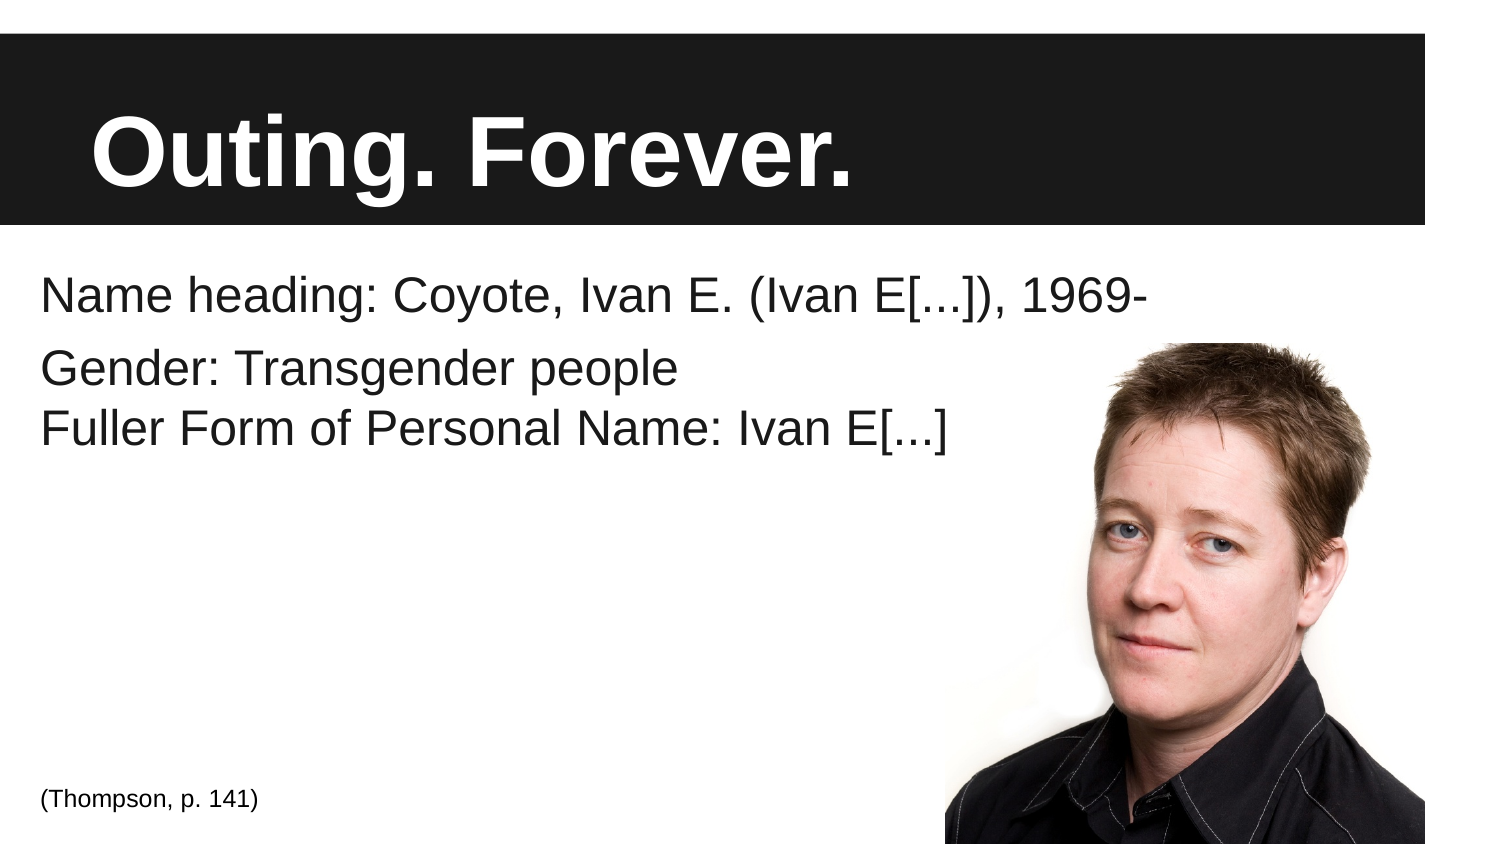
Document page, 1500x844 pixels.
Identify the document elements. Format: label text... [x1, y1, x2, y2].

title Outing. Forever. [75, 33, 1425, 221]
picture [945, 343, 1426, 844]
list Name heading: Coyote, Ivan E. (Ivan E[...]), 1969- Gender: Transgender people Fuller Form of Personal Name: Ivan E[...] (Thompson, p. 141) [25, 247, 1177, 817]
